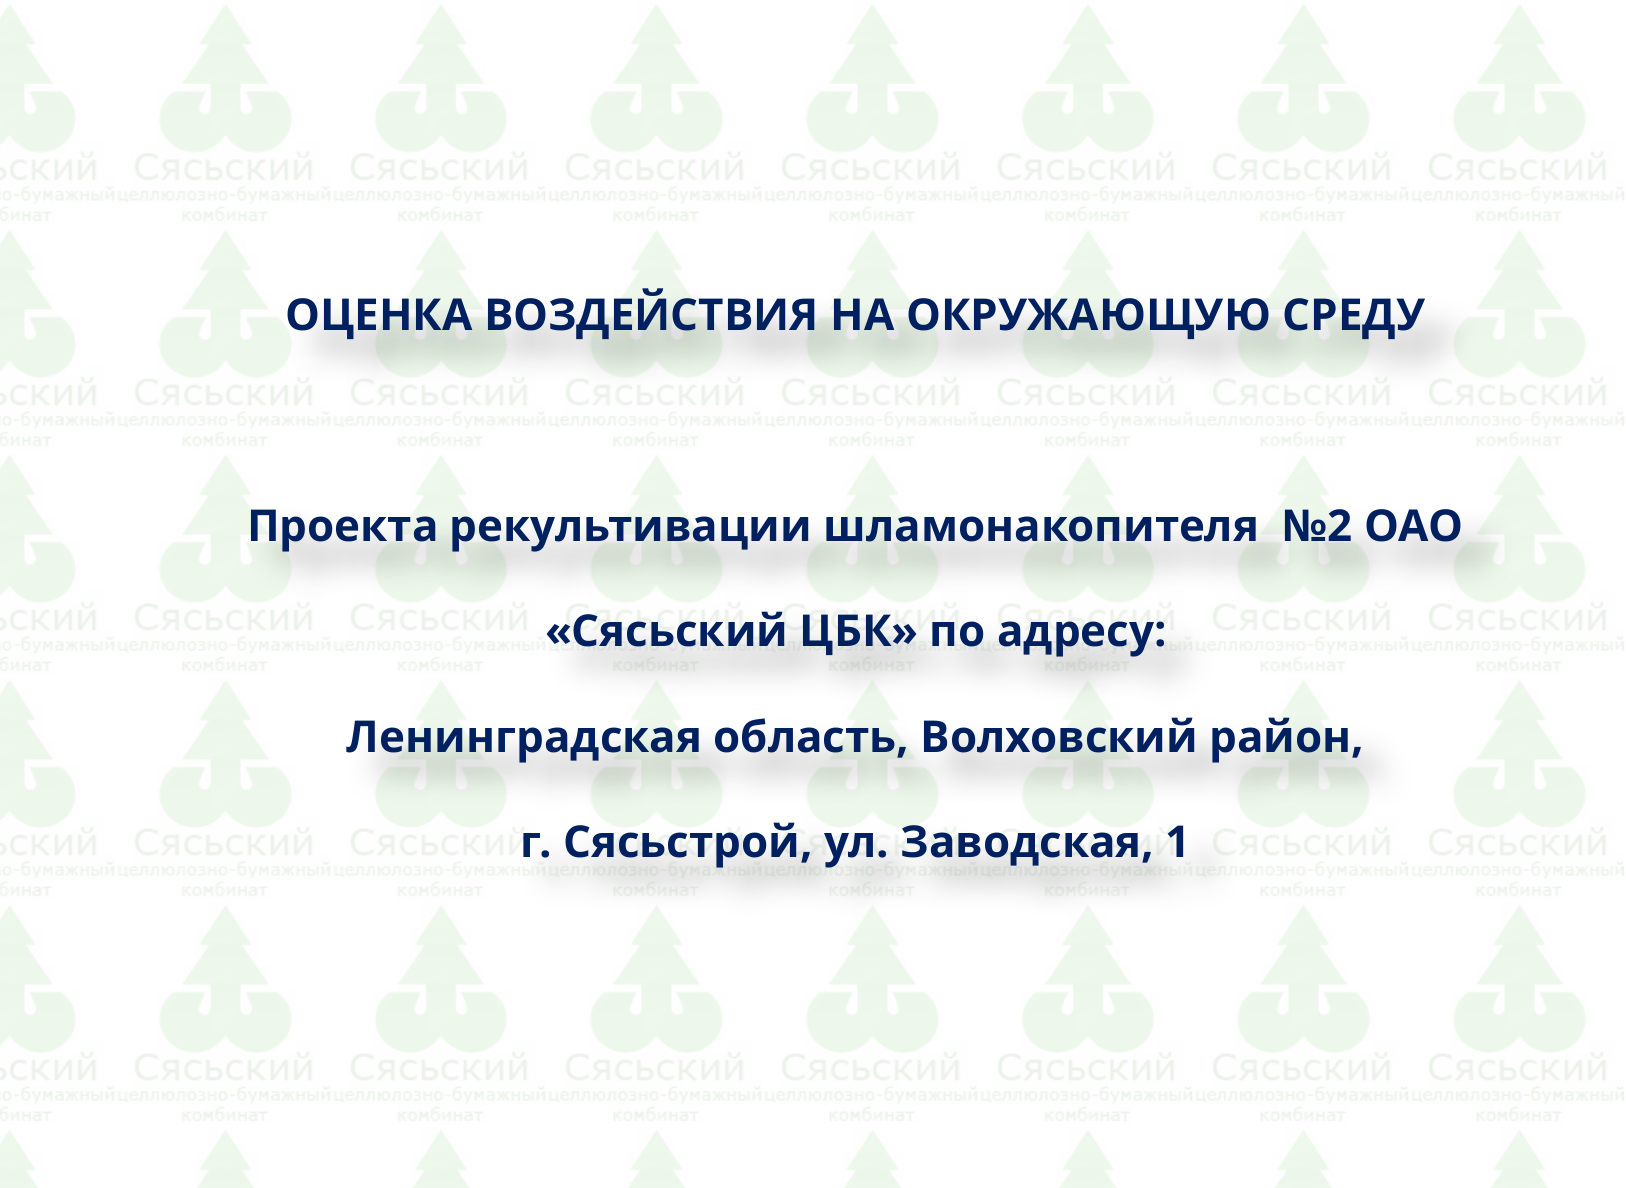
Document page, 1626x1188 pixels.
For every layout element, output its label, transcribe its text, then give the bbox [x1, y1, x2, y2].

subtitle ОЦЕНКА ВОЗДЕЙСТВИЯ НА ОКРУЖАЮЩУЮ СРЕДУ Проекта рекультивации шламонакопителя №2 ОАО «Сясьский ЦБК» по адресу: Ленинградская область, Волховский район, г. Сясьстрой, ул. Заводская, 1 [203, 225, 1510, 885]
